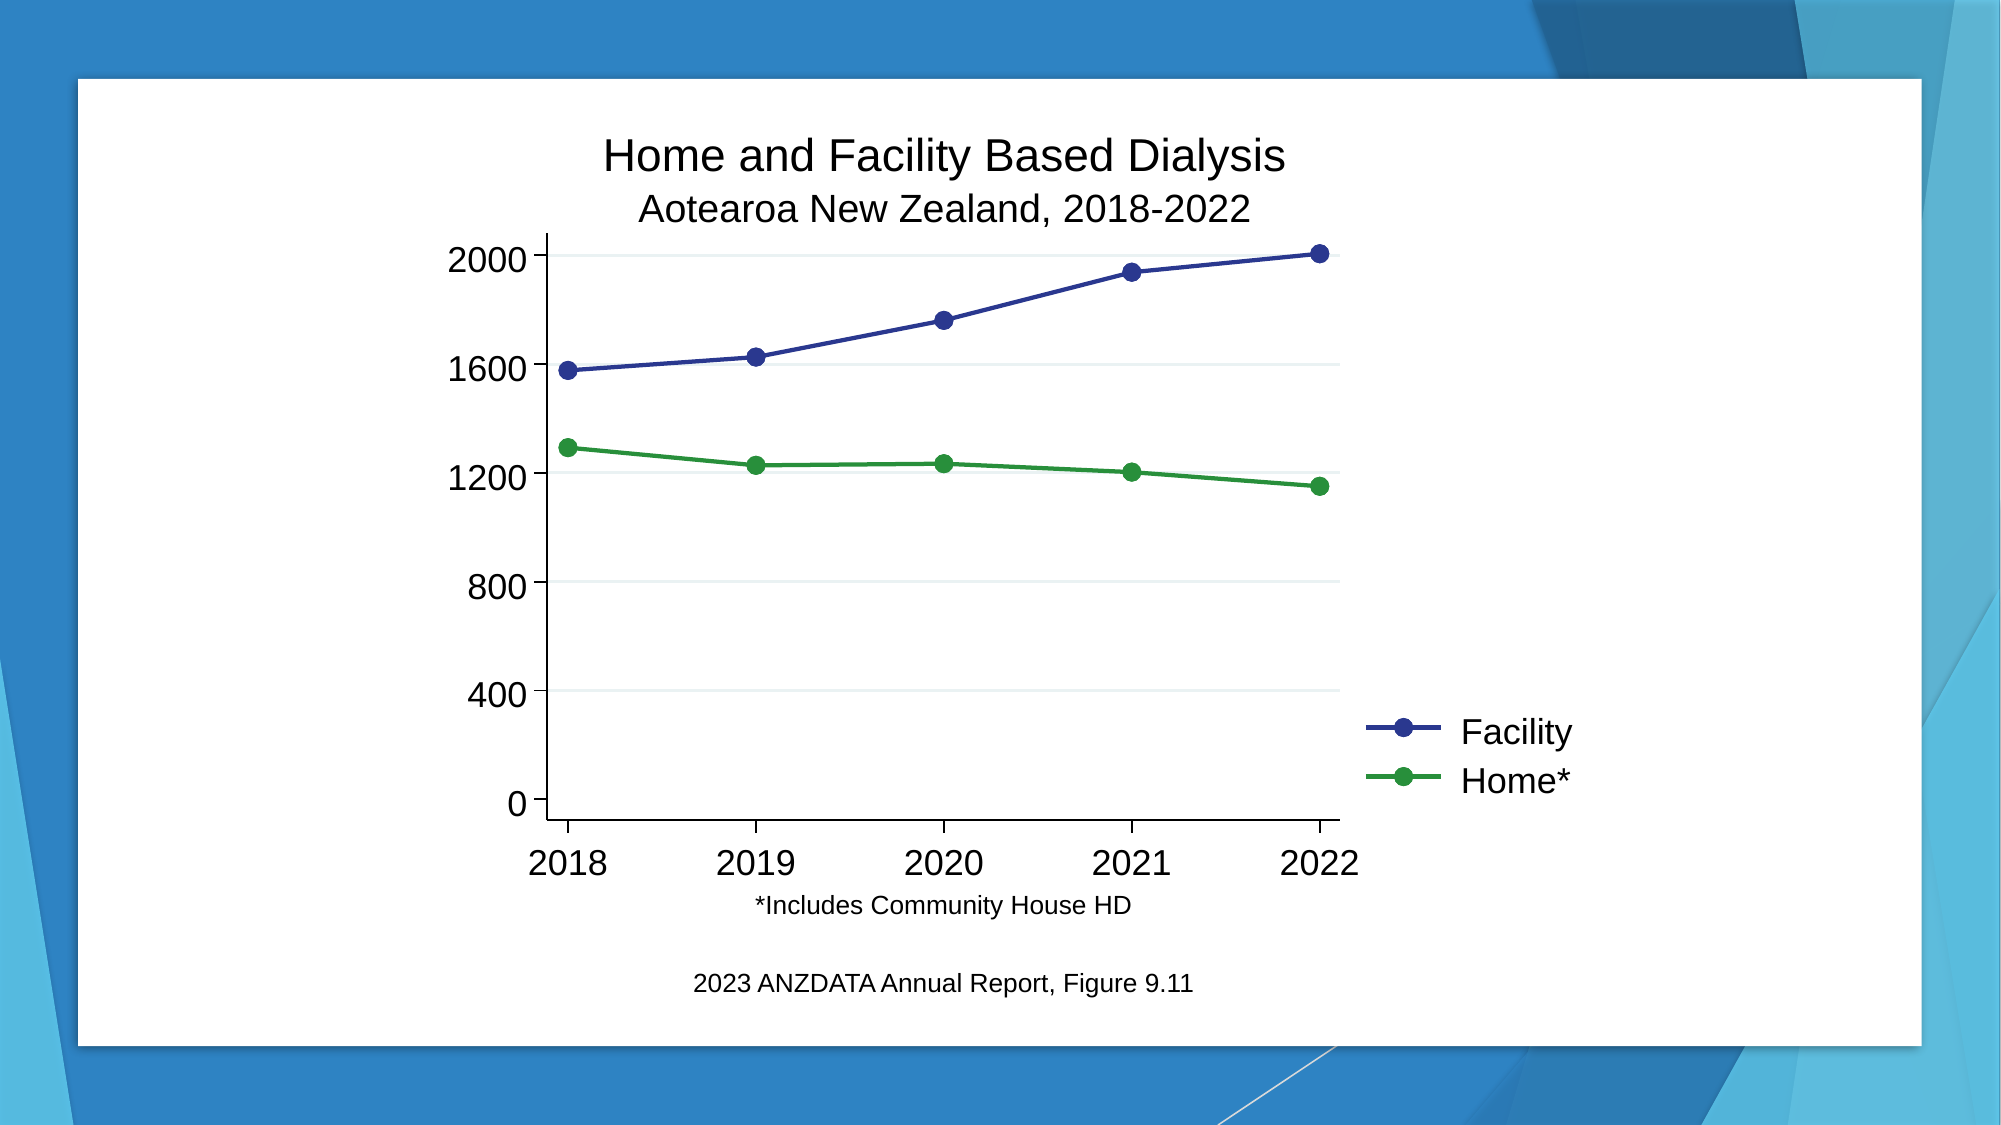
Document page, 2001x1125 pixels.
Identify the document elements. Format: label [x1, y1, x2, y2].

picture [350, 91, 1650, 1034]
text_box [0, 0, 2000, 1125]
